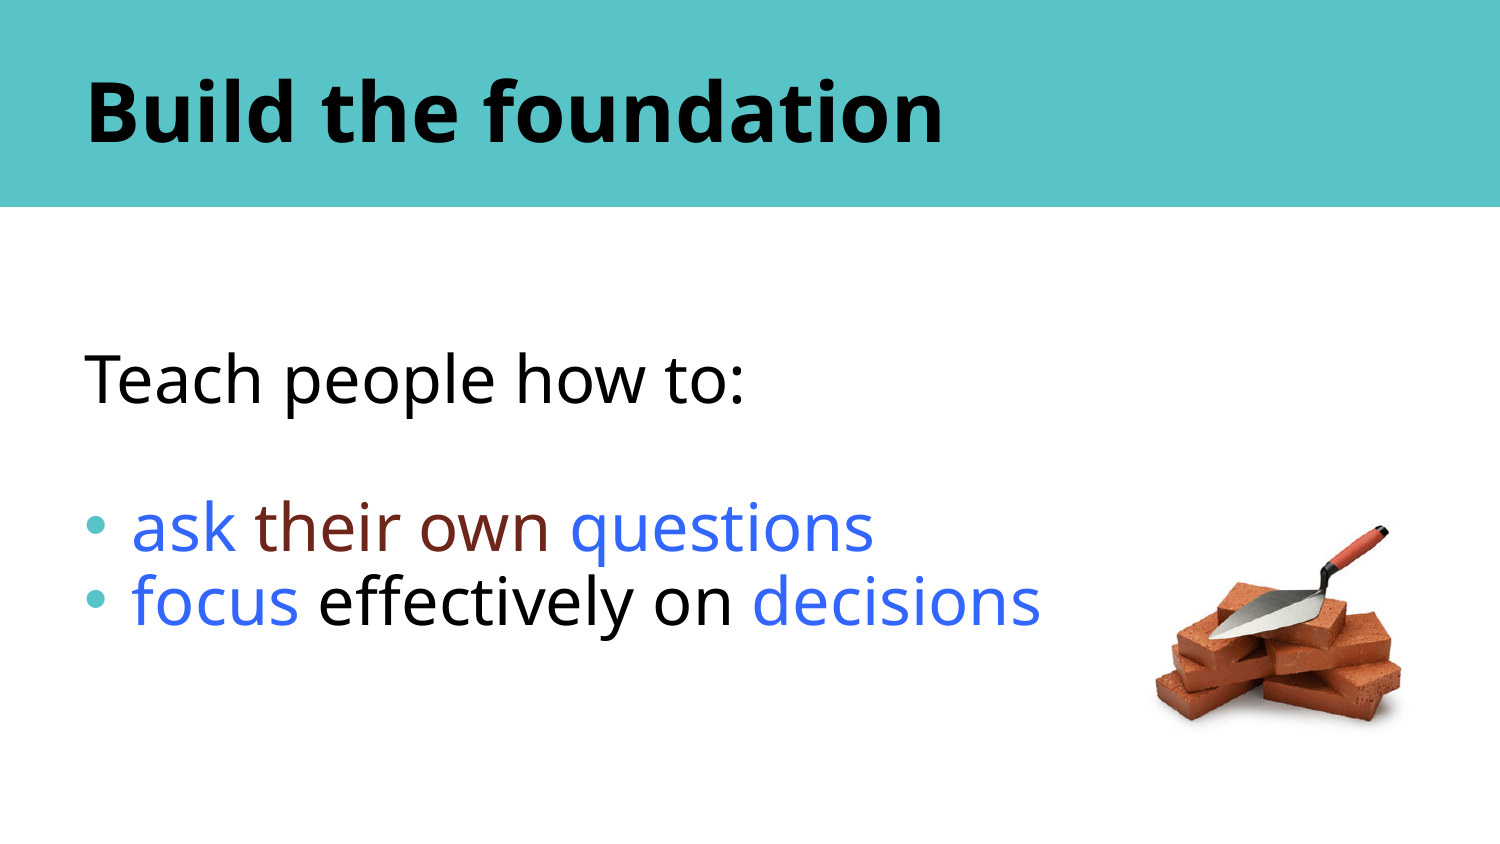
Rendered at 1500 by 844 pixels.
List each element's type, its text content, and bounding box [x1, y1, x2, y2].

picture [1131, 515, 1425, 742]
title Build the foundation [69, 45, 1223, 187]
list Teach people how to: ask their own questions focus effectively on decisions [69, 255, 1444, 742]
